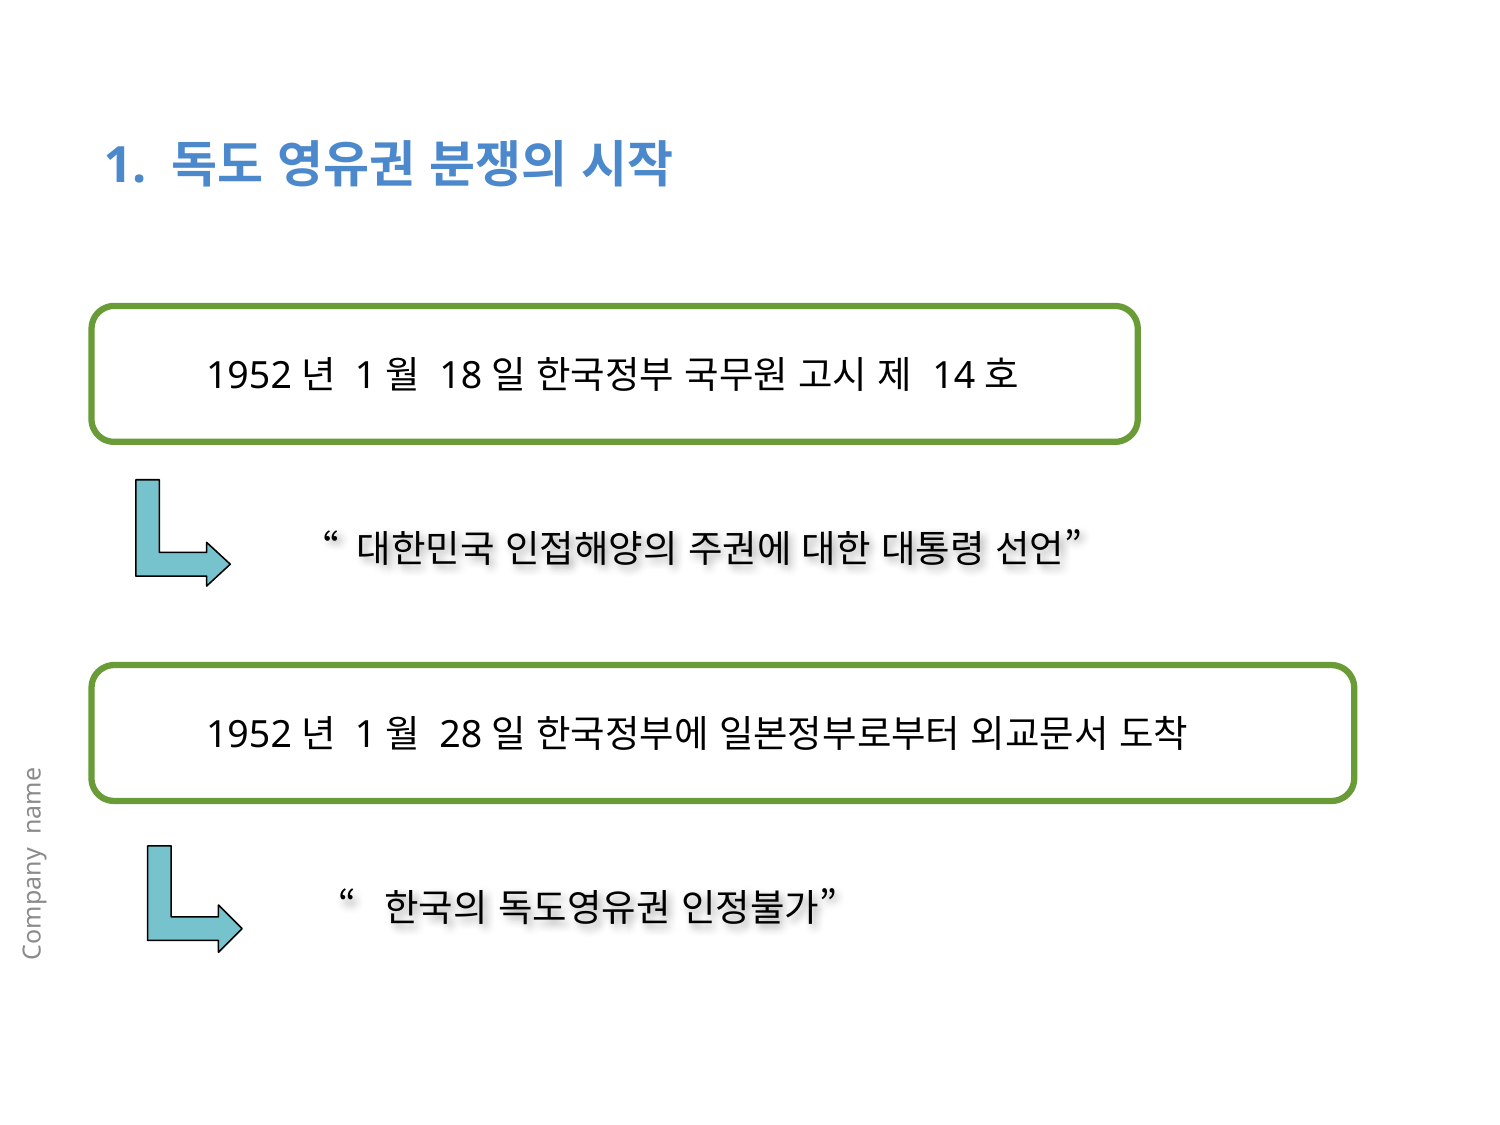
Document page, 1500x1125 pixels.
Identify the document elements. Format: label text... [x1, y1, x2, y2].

footer Company name [5, 626, 56, 1102]
text_box “ 대한민국 인접해양의 주권에 대한 대통령 선언” [290, 519, 1292, 577]
text_box [147, 845, 243, 953]
text_box 1952년 1월 28일 한국정부에 일본정부로부터 외교문서 도착 [91, 665, 1355, 801]
list 1. 독도 영유권 분쟁의 시작 [88, 125, 1402, 944]
text_box [135, 479, 231, 587]
text_box 1952년 1월 18일 한국정부 국무원 고시 제 14호 [91, 305, 1138, 442]
text_box “한국의 독도영유권 인정불가” [326, 878, 850, 936]
